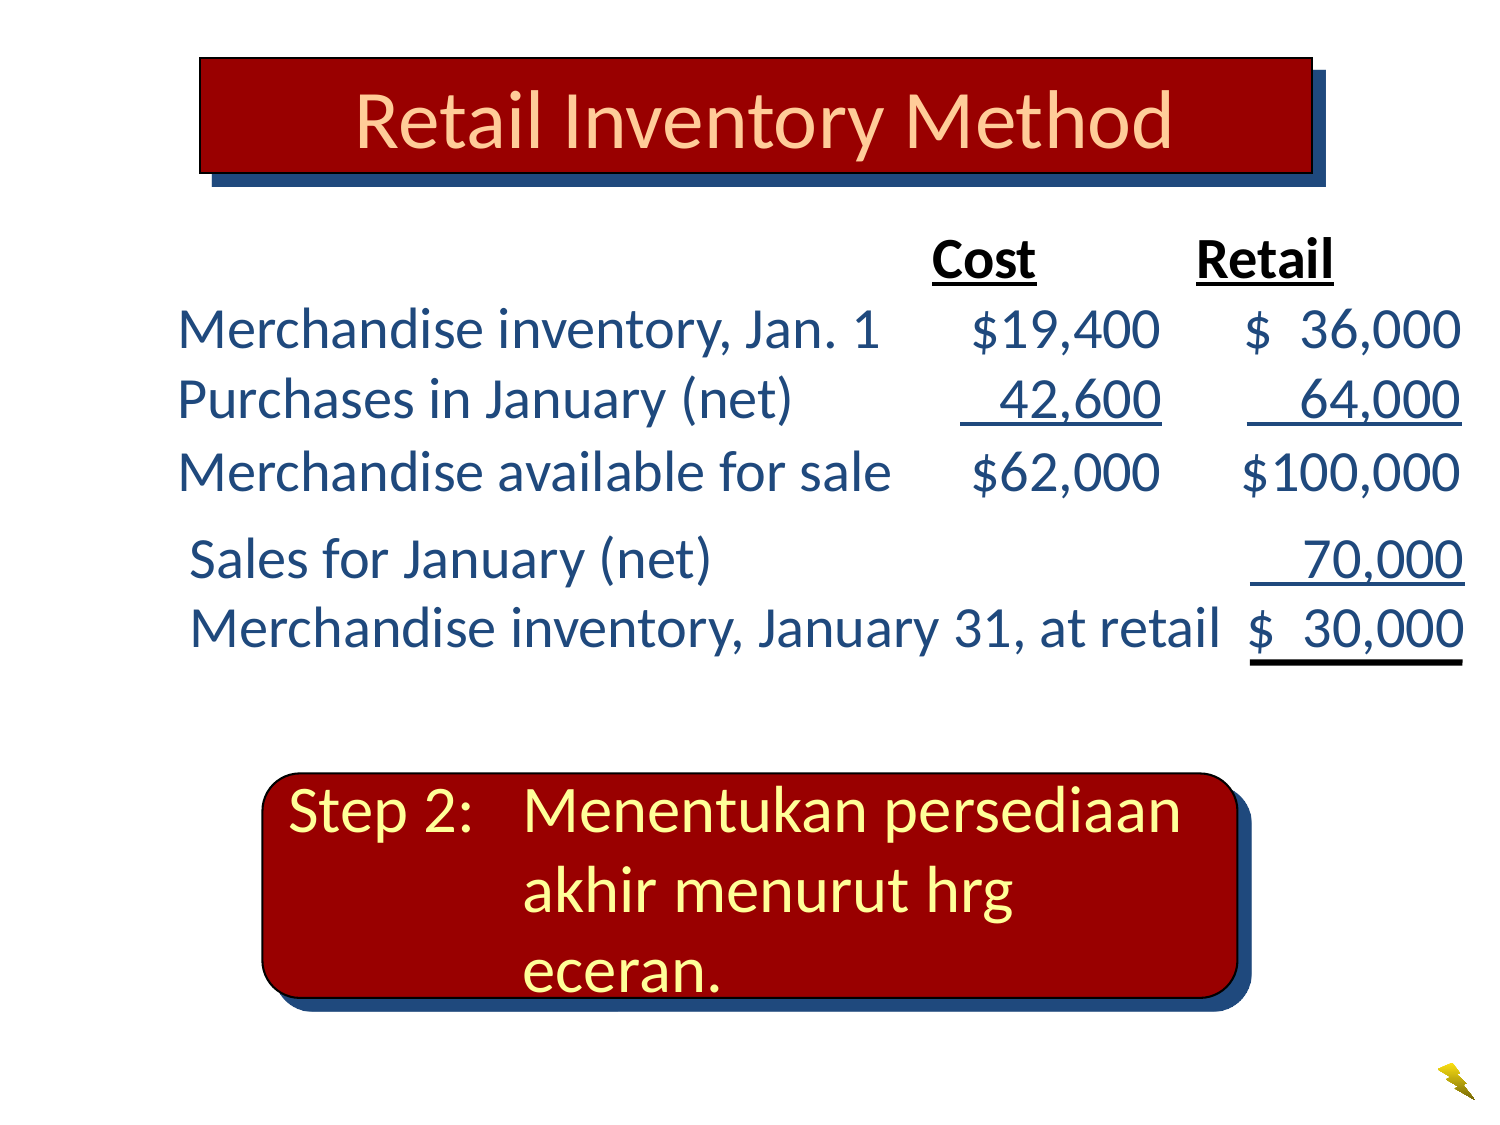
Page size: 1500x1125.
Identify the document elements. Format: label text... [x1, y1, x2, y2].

text_box Sales for January (net) 70,000 Merchandise inventory, January 31, at retail $ 30,000 [174, 512, 1500, 667]
text_box [1437, 1062, 1476, 1101]
text_box Merchandise available for sale $62,000 $100,000 [162, 425, 1500, 510]
text_box Step 2: Menentukan persediaan akhir menurut hrg eceran. [262, 773, 1238, 998]
text_box Retail Inventory Method [199, 58, 1313, 173]
text_box Cost Retail Merchandise inventory, Jan. 1 $19,400 $ 36,000 Purchases in January (net) 42,600 64,000 [162, 212, 1500, 425]
